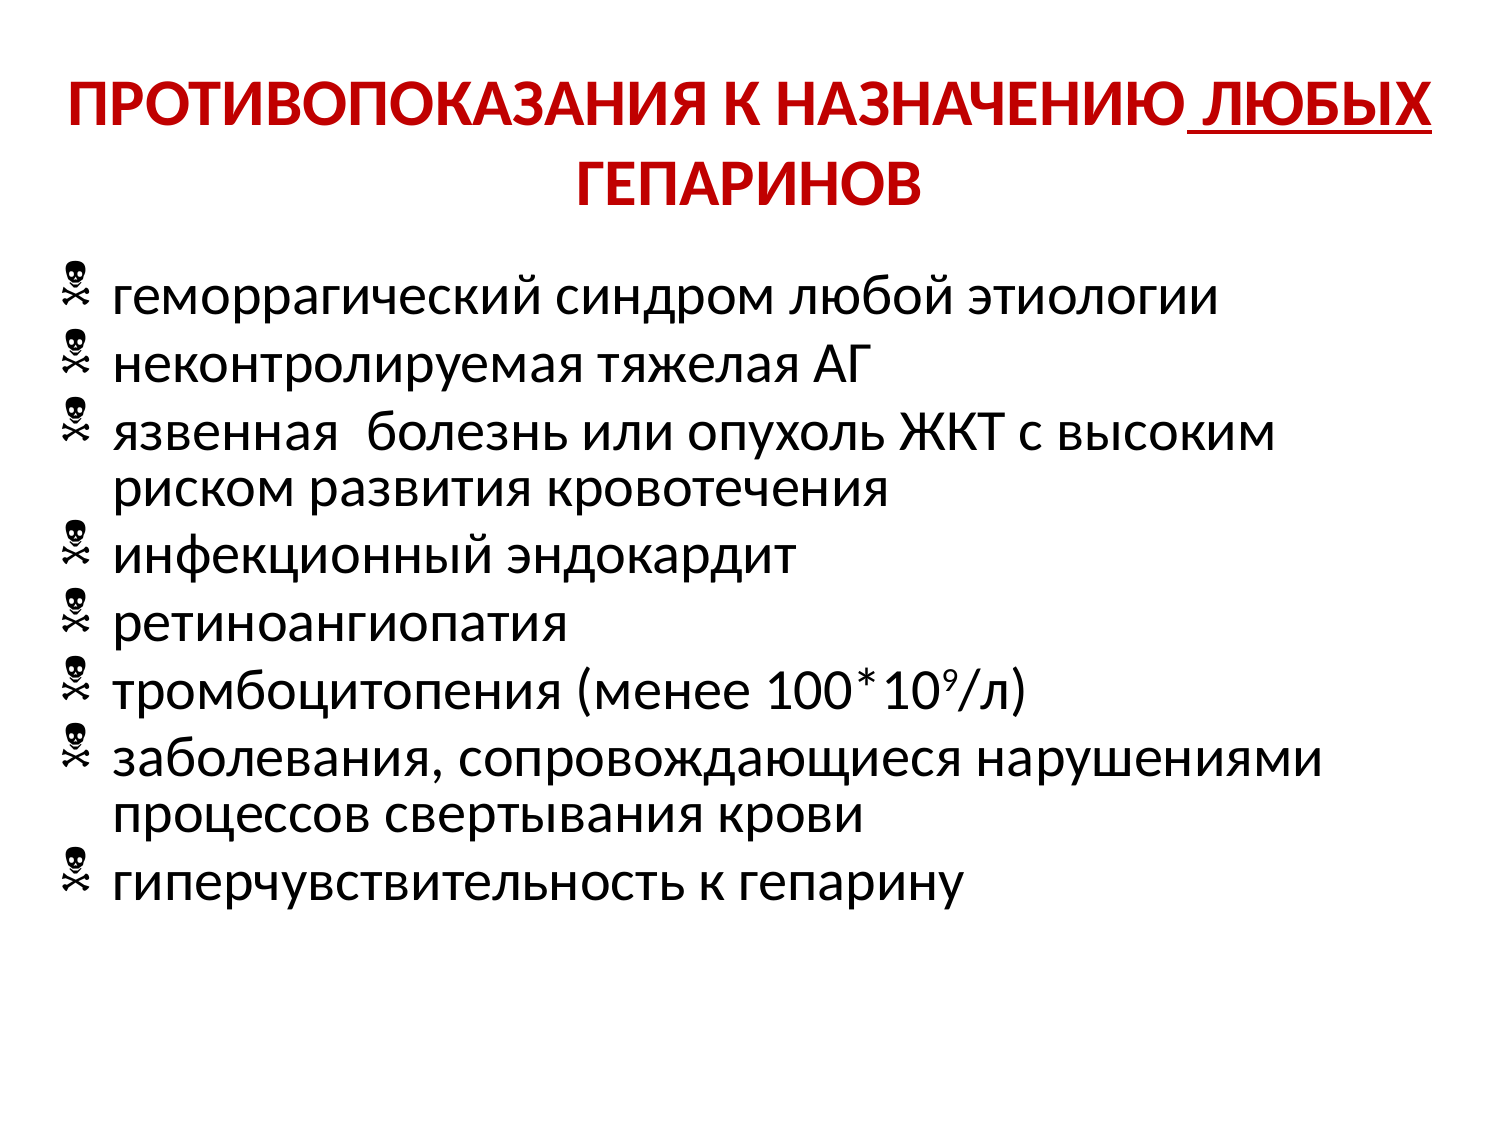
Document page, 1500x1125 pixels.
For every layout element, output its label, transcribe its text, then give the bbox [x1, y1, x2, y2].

title ПРОТИВОПОКАЗАНИЯ К НАЗНАЧЕНИЮ ЛЮБЫХ ГЕПАРИНОВ [29, 45, 1471, 233]
list геморрагический синдром любой этиологии неконтролируемая тяжелая АГ язвенная болезнь или опухоль ЖКТ с высоким риском развития кровотечения инфекционный эндокардит ретиноангиопатия тромбоцитопения (менее 100*109/л) заболевания, сопровождающиеся нарушениями процессов свертывания крови гиперчувствительность к гепарину [41, 262, 1430, 1020]
